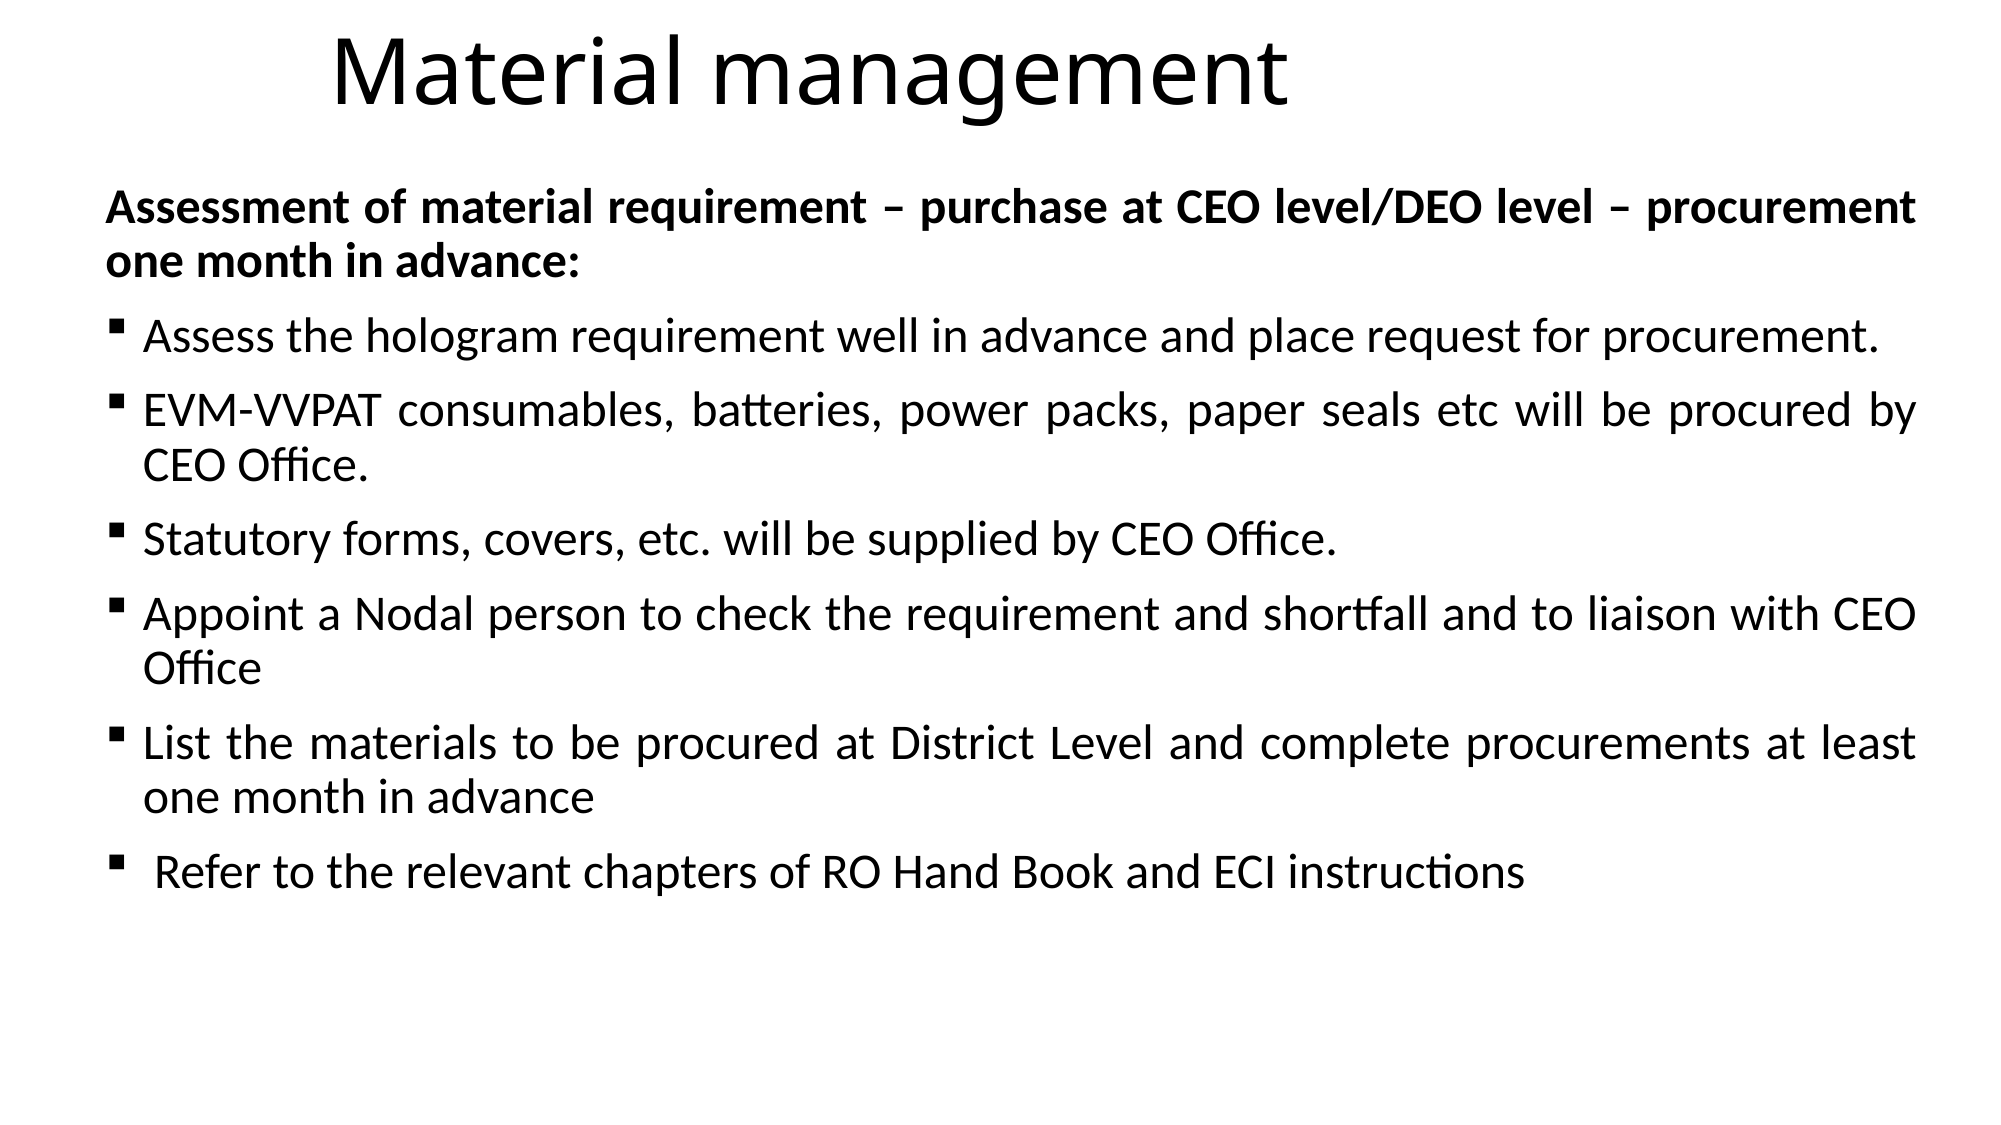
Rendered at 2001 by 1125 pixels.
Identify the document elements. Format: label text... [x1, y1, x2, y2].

title Material management [314, 0, 1665, 149]
list Assessment of material requirement – purchase at CEO level/DEO level – procurement one month in advance: Assess the hologram requirement well in advance and place request for procurement. EVM-VVPAT consumables, batteries, power packs, paper seals etc will be procured by CEO Office. Statutory forms, covers, etc. will be supplied by CEO Office. Appoint a Nodal person to check the requirement and shortfall and to liaison with CEO Office List the materials to be procured at District Level and complete procurements at least one month in advance Refer to the relevant chapters of RO Hand Book and ECI instructions [90, 172, 1934, 1083]
